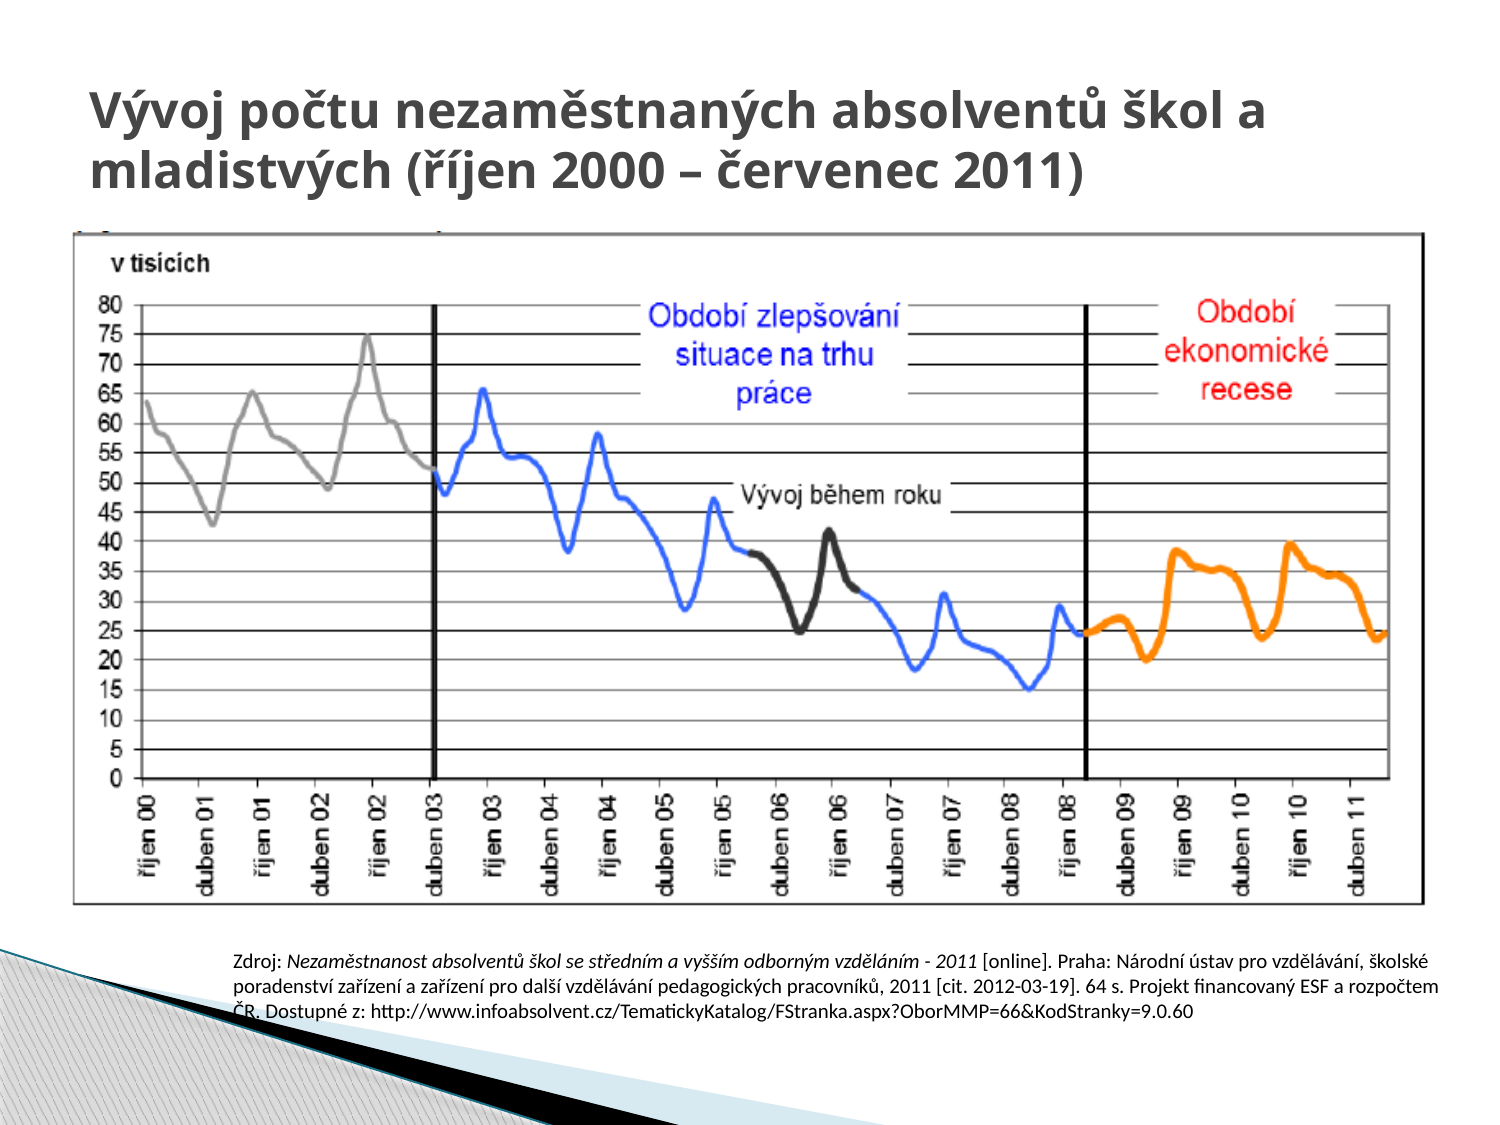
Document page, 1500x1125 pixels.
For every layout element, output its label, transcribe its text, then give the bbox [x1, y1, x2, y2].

title Vývoj počtu nezaměstnaných absolventů škol a mladistvých (říjen 2000 – červenec 2011) [75, 45, 1425, 231]
text_box Zdroj: Nezaměstnanost absolventů škol se středním a vyšším odborným vzděláním - 2011 [online]. Praha: Národní ústav pro vzdělávání, školské poradenství zařízení a zařízení pro další vzdělávání pedagogických pracovníků, 2011 [cit. 2012-03-19]. 64 s. Projekt financovaný ESF a rozpočtem ČR. Dostupné z: http://www.infoabsolvent.cz/TematickyKatalog/FStranka.aspx?OborMMP=66&KodStranky=9.0.60 [218, 940, 1471, 1031]
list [70, 231, 1430, 909]
